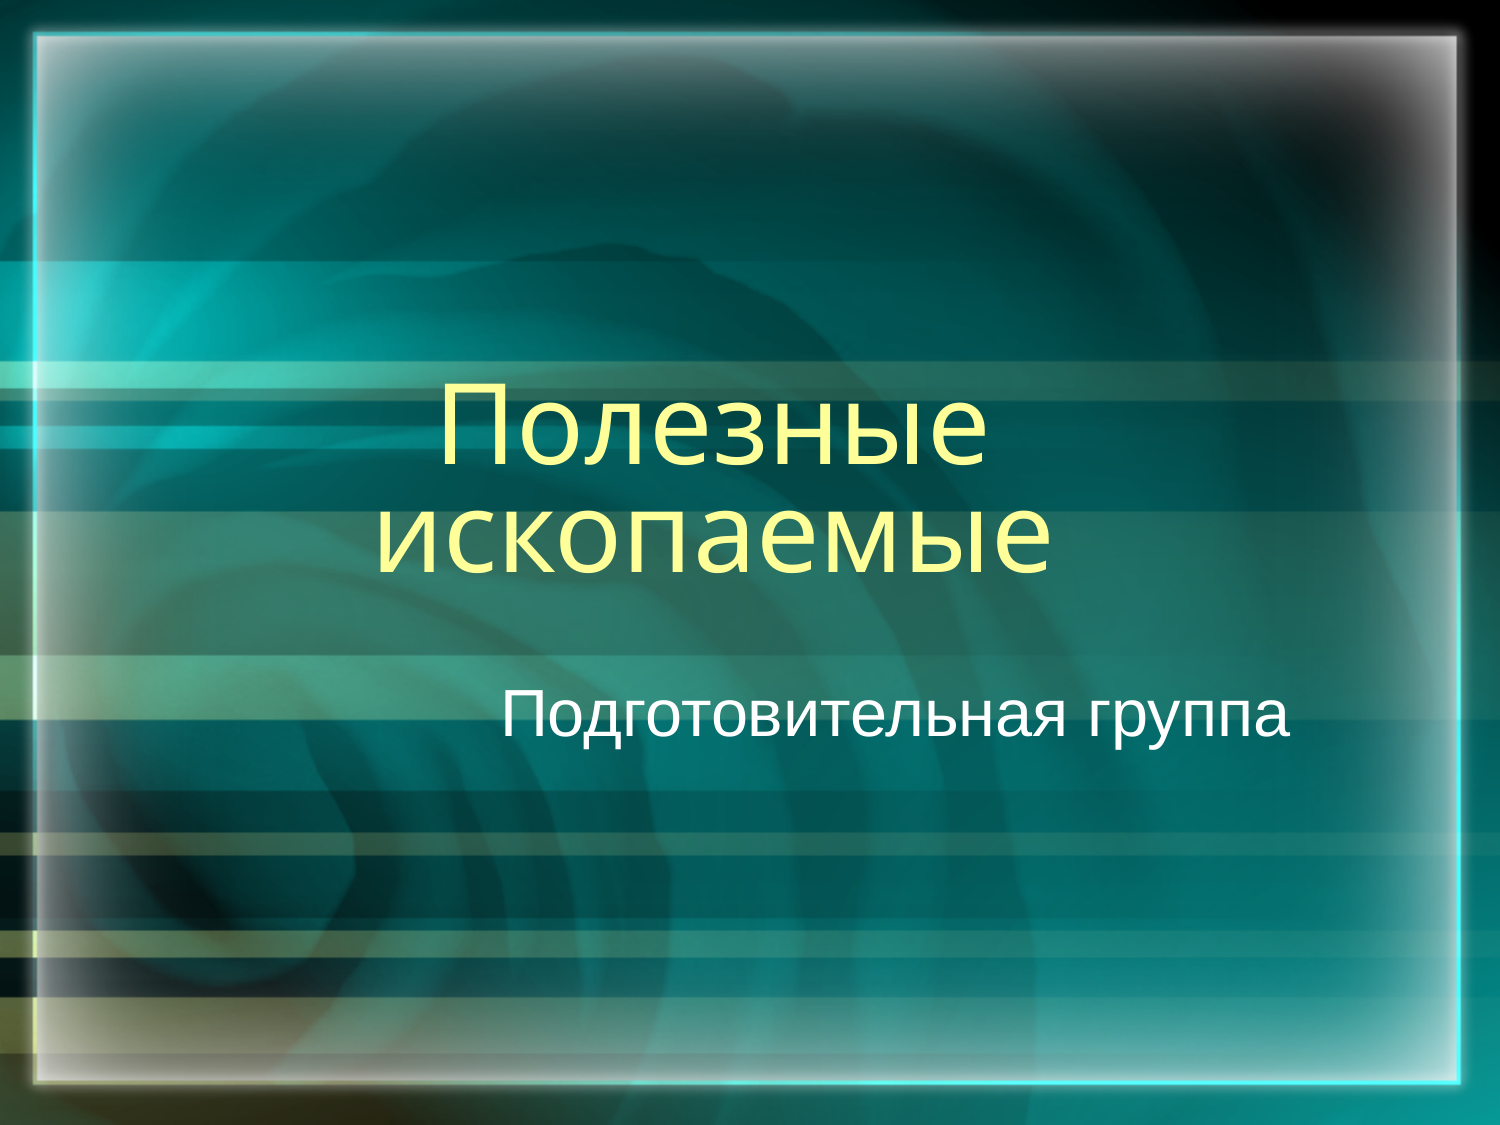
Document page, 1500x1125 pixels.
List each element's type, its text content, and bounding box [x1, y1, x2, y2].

picture [0, 0, 1500, 1125]
subtitle Подготовительная группа [437, 662, 1326, 838]
title Полезные ископаемые [100, 373, 1326, 599]
